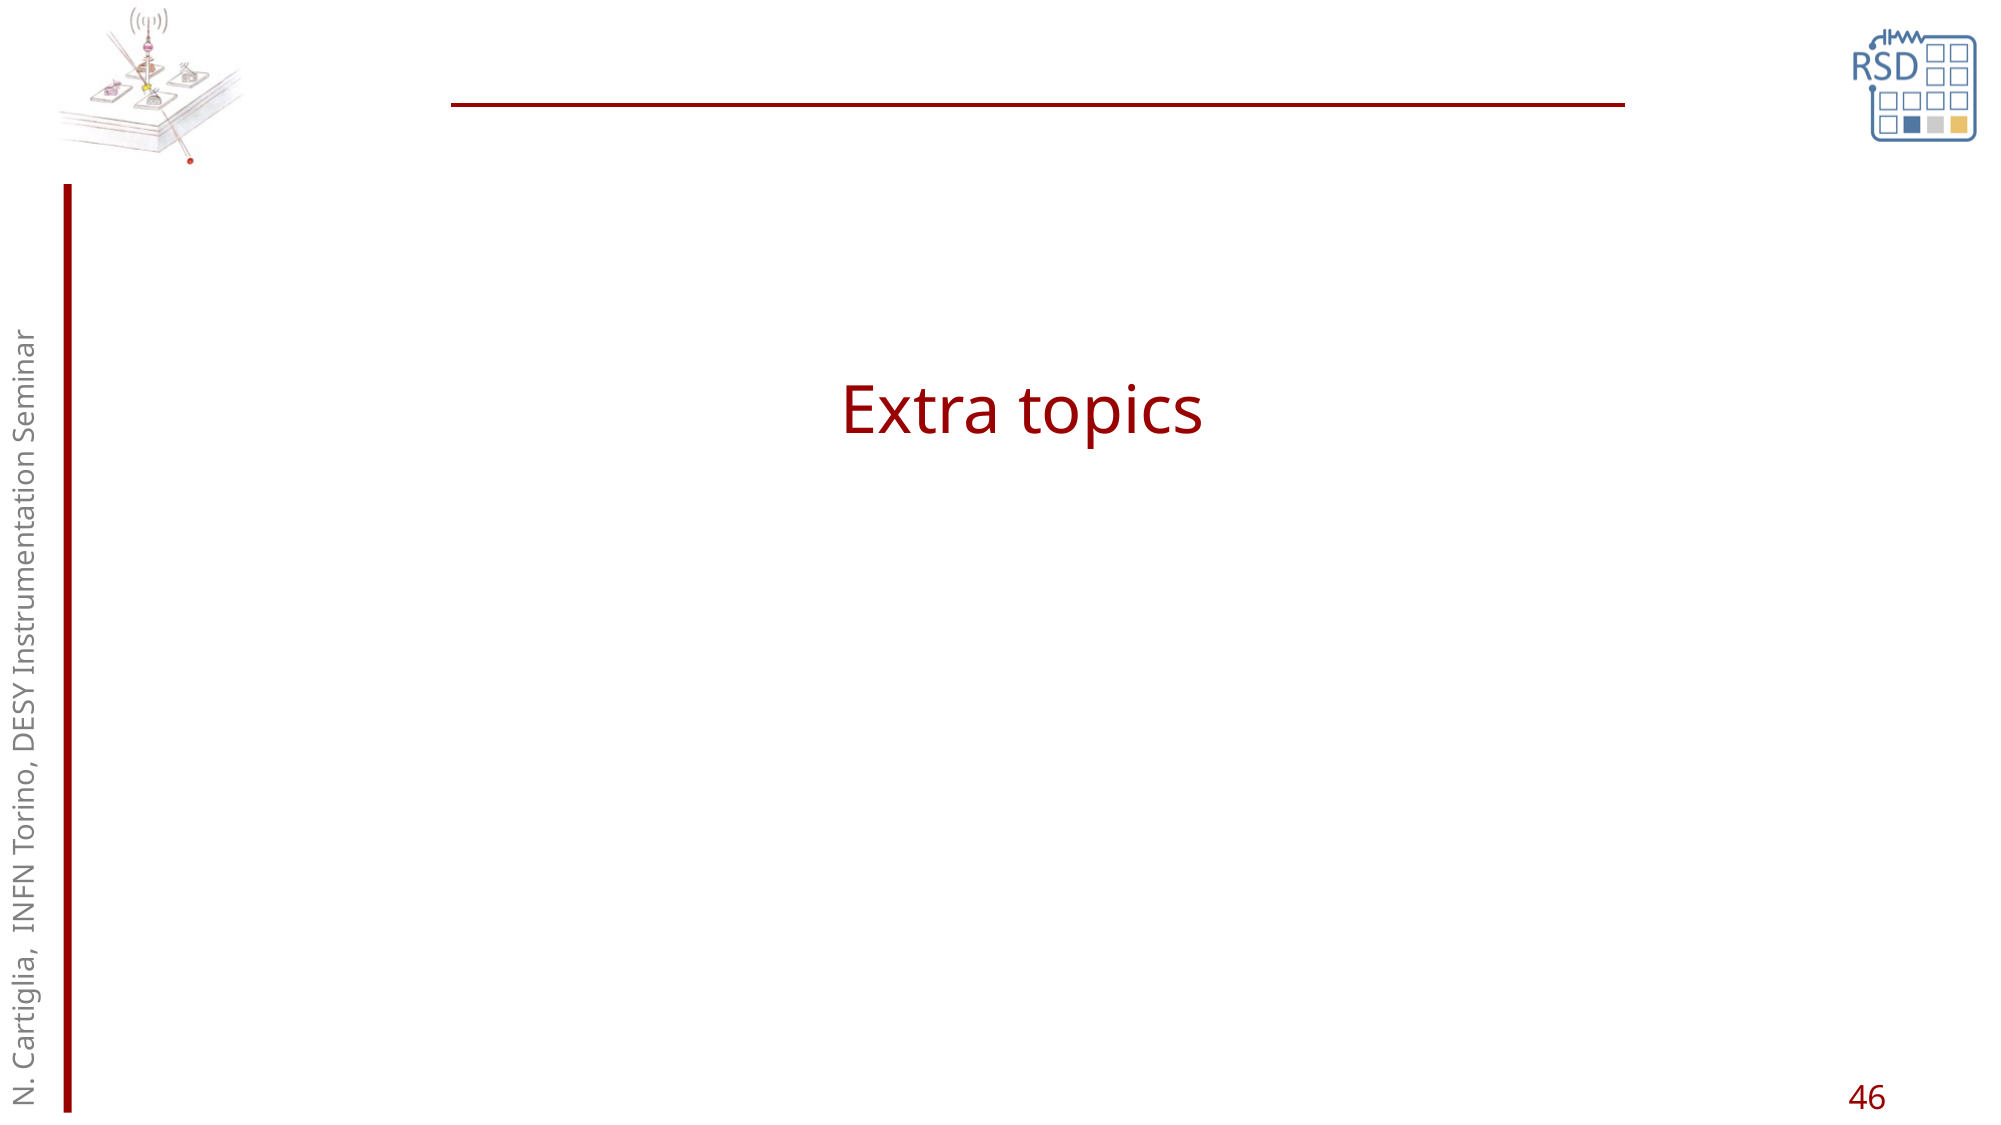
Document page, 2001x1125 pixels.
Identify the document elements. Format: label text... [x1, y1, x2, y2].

picture [41, 0, 258, 184]
slide_number 46 [1833, 1073, 1956, 1125]
footer N. Cartiglia, INFN Torino, DESY Instrumentation Seminar [0, 23, 54, 1123]
picture [1845, 13, 1983, 149]
title Extra topics [53, 344, 1992, 454]
